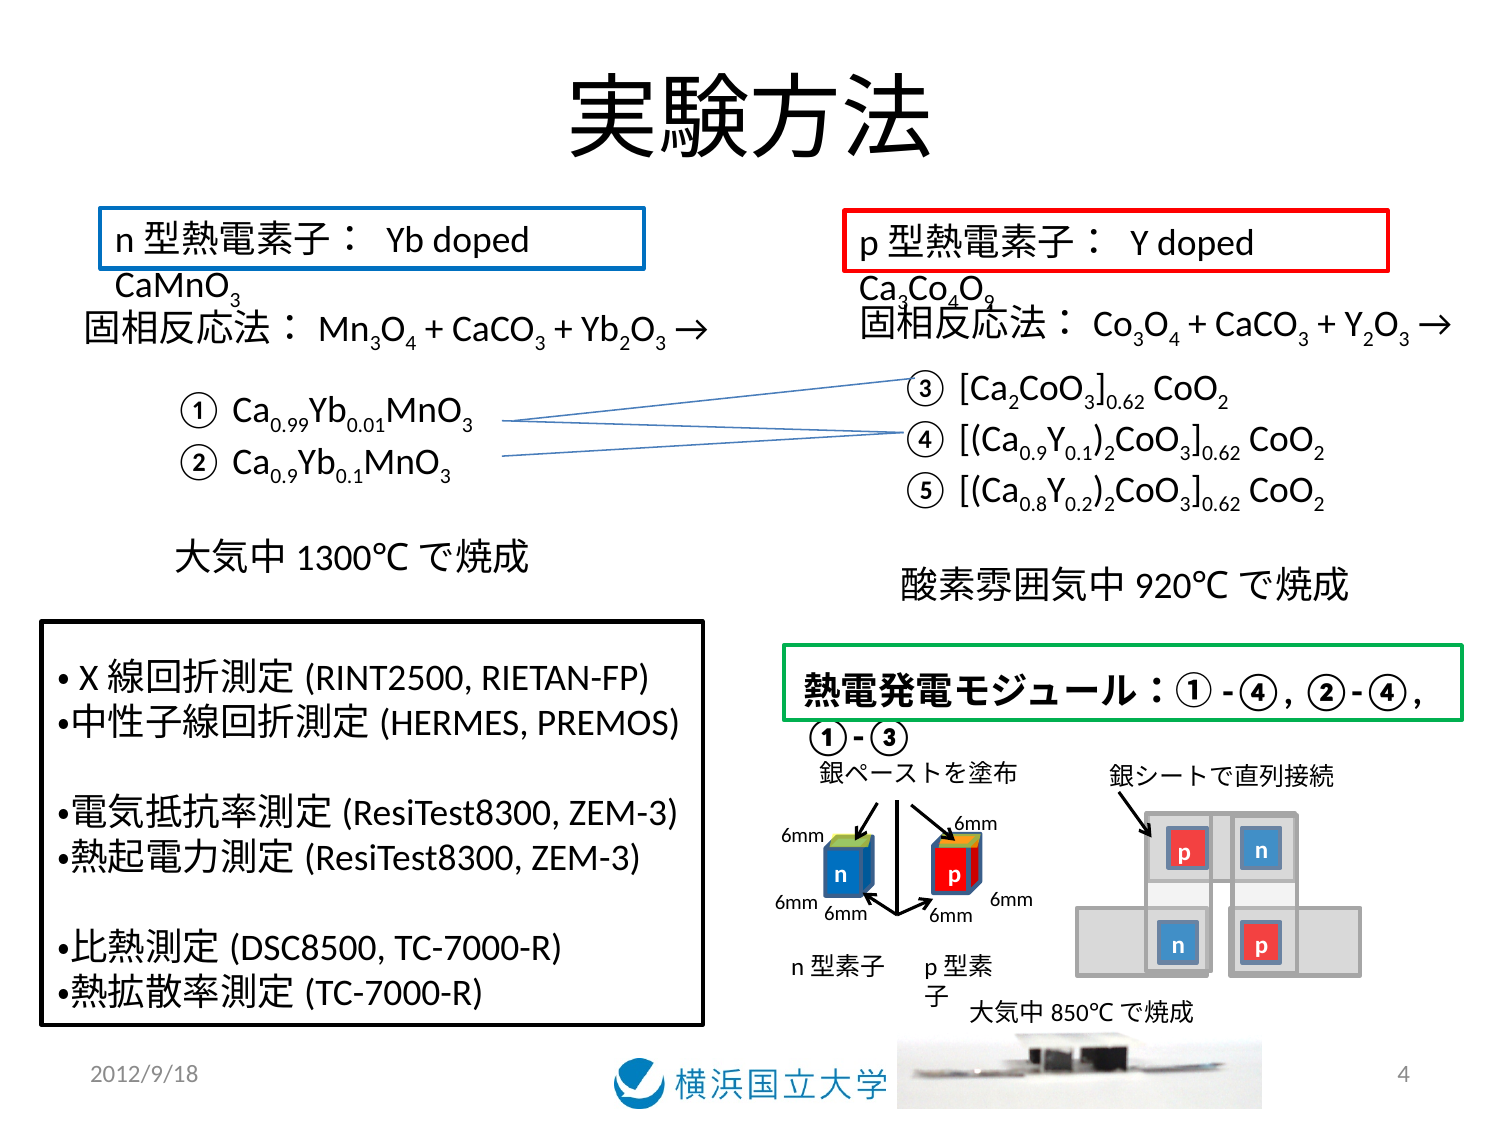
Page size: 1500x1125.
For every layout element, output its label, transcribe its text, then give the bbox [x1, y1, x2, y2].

text_box p [1162, 827, 1201, 873]
text_box n [1156, 920, 1207, 966]
text_box ① Ca0.99Yb0.01MnO3 ② Ca0.9Yb0.1MnO3 大気中1300℃で焼成 [159, 378, 615, 586]
text_box 固相反応法：Co3O4 + CaCO3 + Y2O3 → [844, 291, 1483, 358]
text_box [1118, 791, 1152, 838]
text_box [854, 802, 878, 841]
text_box ③ [Ca2CoO3]0.62 CoO2 ④ [(Ca0.9Y0.1)2CoO3]0.62 CoO2 ⑤ [(Ca0.8Y0.2)2CoO3]0.62 CoO2 酸素雰囲気中920℃で焼成 [885, 355, 1418, 614]
text_box 6mm [901, 892, 916, 897]
text_box [782, 643, 1464, 722]
picture [613, 1058, 887, 1109]
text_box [501, 420, 511, 431]
text_box 銀ペーストを塗布 [805, 749, 1062, 795]
text_box [1075, 906, 1209, 978]
text_box 大気中850℃で焼成 [955, 988, 1212, 1018]
text_box [39, 619, 705, 1027]
text_box [978, 843, 983, 878]
text_box [1228, 906, 1362, 978]
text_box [901, 898, 934, 916]
text_box n [819, 850, 870, 895]
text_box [910, 804, 956, 841]
text_box [1144, 811, 1213, 973]
slide_number 4 [1265, 1042, 1425, 1103]
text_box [513, 377, 916, 421]
text_box 固相反応法：Mn3O4 + CaCO3 + Yb2O3 → [69, 296, 750, 363]
text_box 6mm [939, 802, 1046, 843]
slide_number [75, 1042, 425, 1103]
picture [896, 1020, 1262, 1109]
text_box p型素子 [909, 943, 1032, 1018]
text_box 6mm [766, 813, 858, 854]
text_box 6mm [975, 878, 1082, 919]
text_box 銀シートで直列接続 [1094, 752, 1352, 798]
text_box 熱電発電モジュール：①-④, ②-④, ①-③ [788, 722, 1462, 765]
text_box [1230, 813, 1299, 975]
text_box [948, 843, 981, 850]
text_box p [933, 850, 972, 894]
text_box 6mm [760, 881, 819, 922]
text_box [501, 432, 904, 457]
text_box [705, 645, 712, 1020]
text_box [842, 208, 1390, 273]
text_box [1213, 811, 1297, 883]
text_box 6mm [809, 892, 914, 933]
text_box p型熱電素子： Y doped Ca3Co4O9 [844, 210, 1412, 291]
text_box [862, 892, 898, 916]
text_box [98, 206, 646, 271]
title 実験方法 [75, 19, 1425, 208]
text_box n型素子 [776, 943, 906, 989]
text_box 6mm [914, 894, 1021, 935]
text_box [870, 849, 875, 890]
text_box p [1239, 921, 1290, 966]
picture [613, 1087, 631, 1109]
text_box n [1239, 826, 1290, 871]
text_box n型熱電素子： Yb doped CaMnO3 [100, 208, 668, 296]
